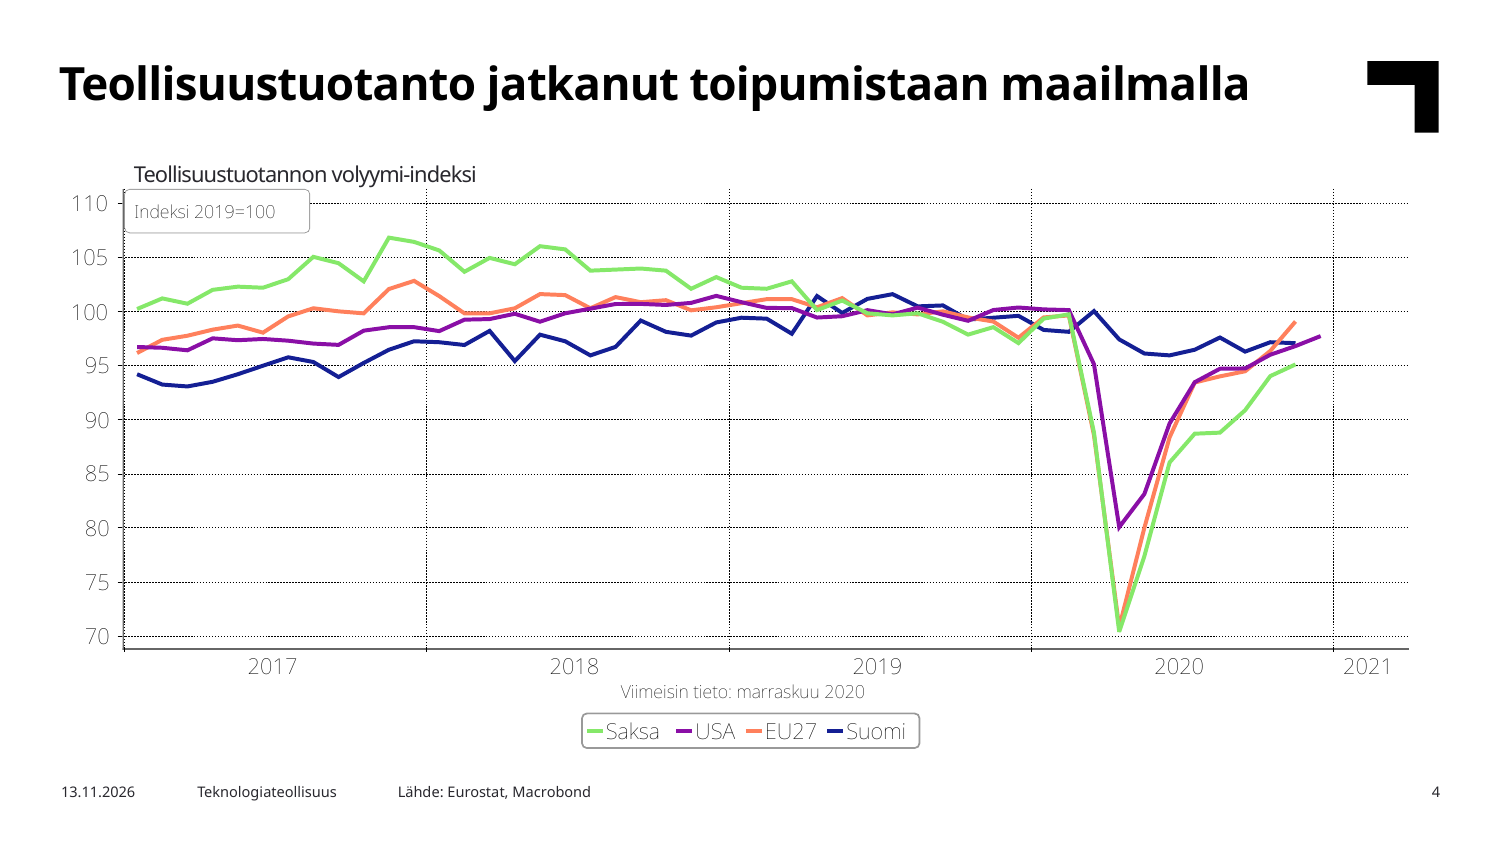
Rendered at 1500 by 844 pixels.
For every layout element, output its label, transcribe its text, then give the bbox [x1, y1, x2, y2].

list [62, 180, 1439, 763]
list Lähde: Eurostat, Macrobond [382, 775, 871, 803]
list Teollisuustuotanto jatkanut toipumistaan maailmalla [41, 46, 1353, 153]
footer Teknologiateollisuus [182, 775, 382, 803]
text_box Teollisuustuotannon volyymi-indeksi [128, 154, 871, 179]
slide_number 4 [1313, 775, 1456, 803]
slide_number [46, 775, 182, 803]
